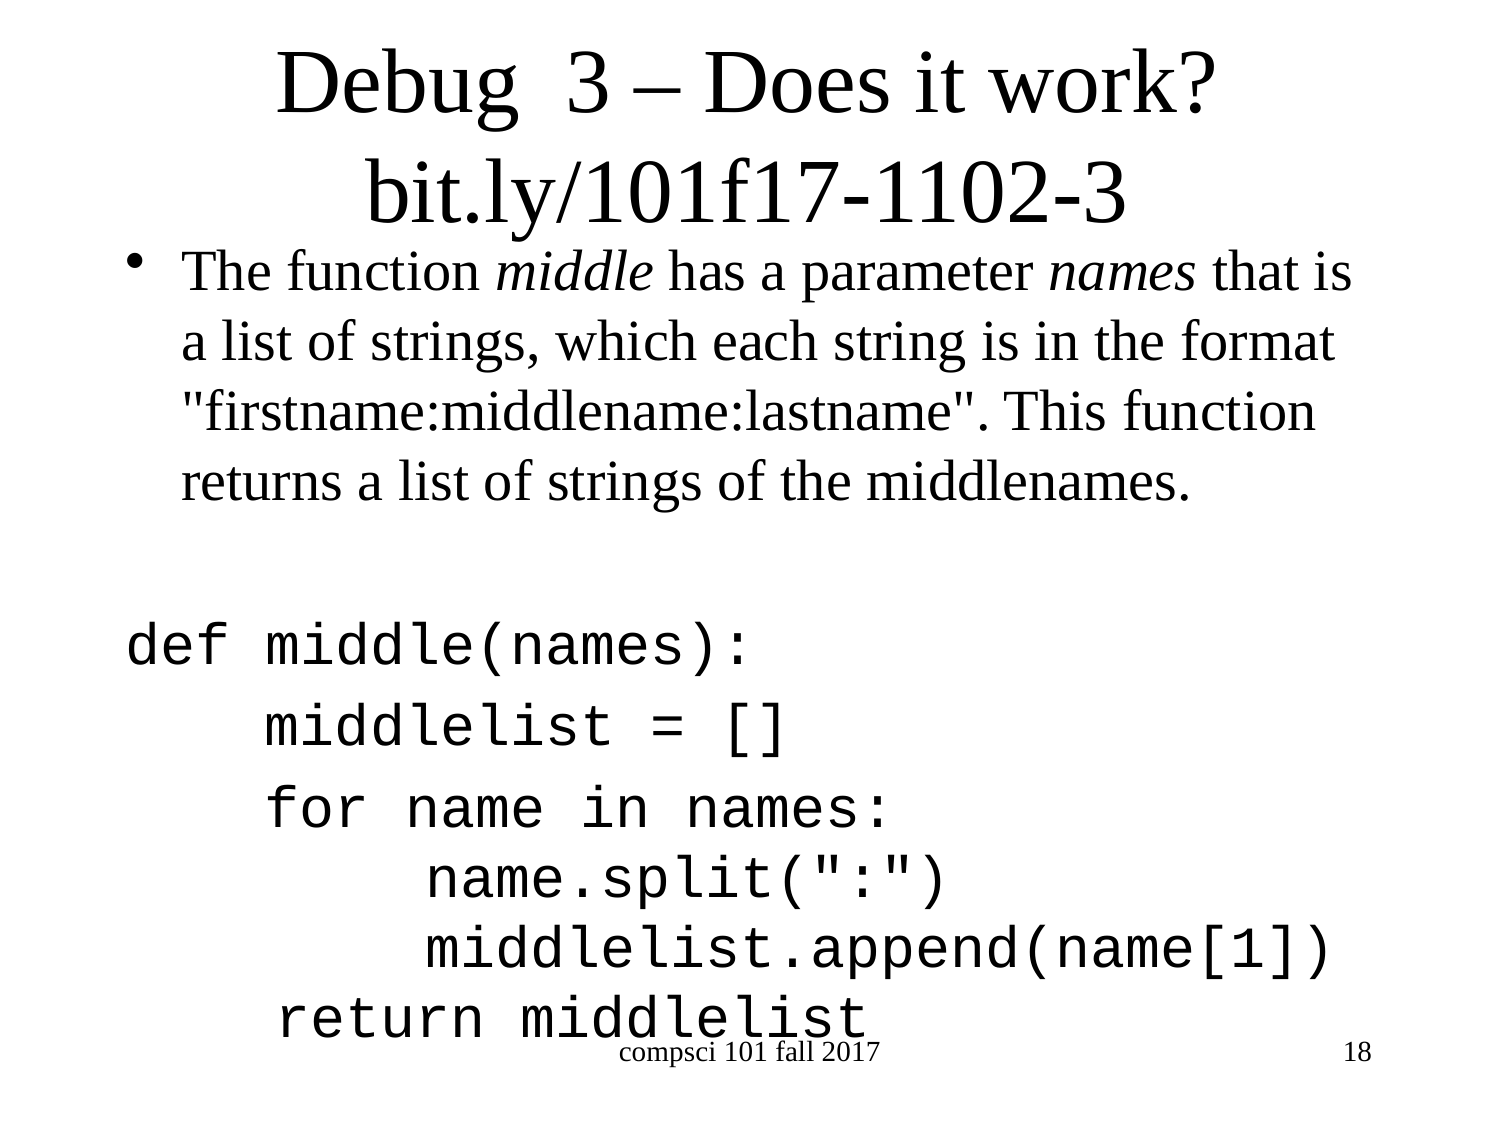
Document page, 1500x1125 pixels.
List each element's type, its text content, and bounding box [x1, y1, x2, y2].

slide_number 18 [1074, 1024, 1388, 1101]
list The function middle has a parameter names that is a list of strings, which each string is in the format "firstname:middlename:lastname". This function returns a list of strings of the middlenames. def middle(names): middlelist = [] for name in names: name.split(":") middlelist.append(name[1]) return middlelist [110, 224, 1385, 1063]
title Debug 3 – Does it work? bit.ly/101f17-1102-3 [110, 37, 1385, 224]
footer compsci 101 fall 2017 [512, 1024, 988, 1101]
